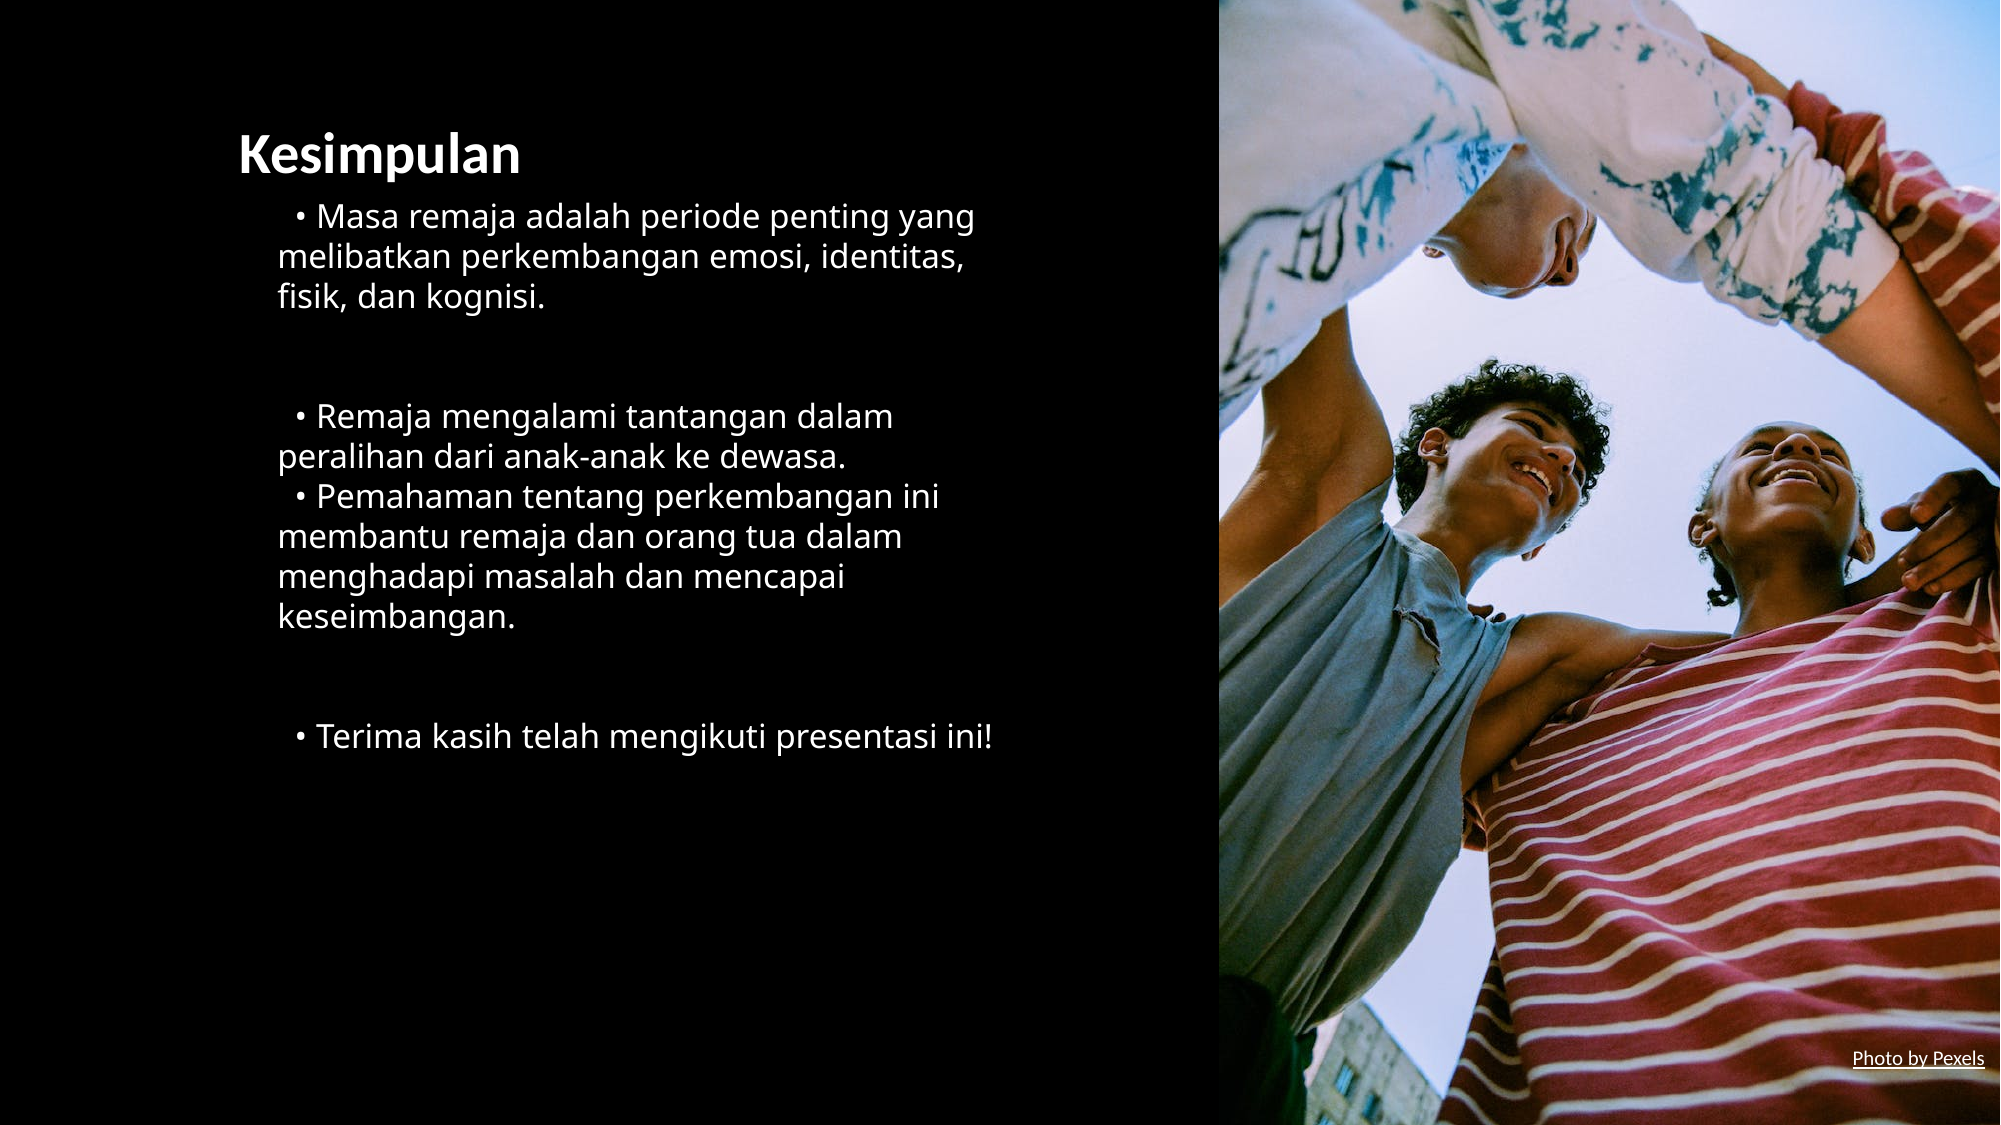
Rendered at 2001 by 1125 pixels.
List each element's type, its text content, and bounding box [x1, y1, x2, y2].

text_box • Remaja mengalami tantangan dalam peralihan dari anak-anak ke dewasa. [262, 397, 1013, 473]
picture [1219, 0, 2000, 1125]
text_box • Terima kasih telah mengikuti presentasi ini! [262, 697, 1013, 773]
text_box • Masa remaja adalah periode penting yang melibatkan perkembangan emosi, identitas, fisik, dan kognisi. [262, 217, 1013, 293]
text_box • Pemahaman tentang perkembangan ini membantu remaja dan orang tua dalam menghadapi masalah dan mencapai keseimbangan. [262, 517, 1013, 593]
text_box Kesimpulan [225, 112, 1219, 188]
